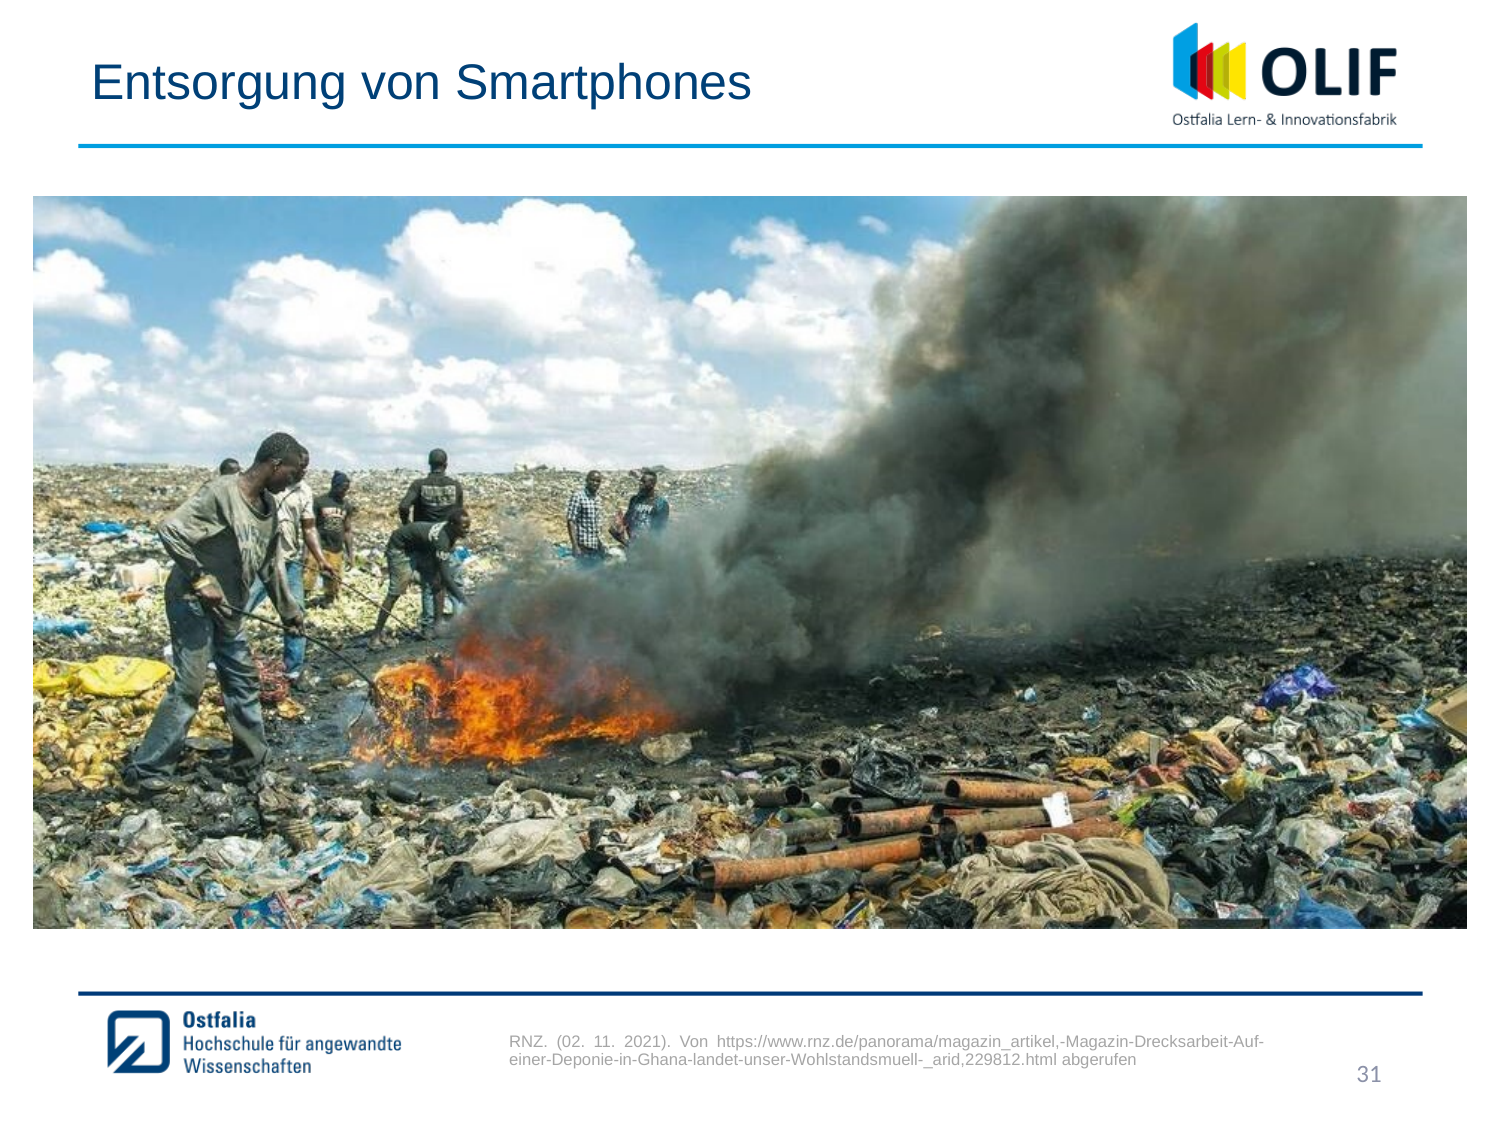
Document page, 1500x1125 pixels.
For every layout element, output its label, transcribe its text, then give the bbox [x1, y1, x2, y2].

text_box Entsorgung von Smartphones [76, 12, 912, 148]
picture [0, 0, 1500, 1125]
slide_number 31 [1059, 1042, 1397, 1103]
list RNZ. (02. 11. 2021). Von https://www.rnz.de/panorama/magazin_artikel,-Magazin-Drecksarbeit-Auf-einer-Deponie-in-Ghana-landet-unser-Wohlstandsmuell-_arid,229812.html abgerufen [494, 1025, 1281, 1060]
